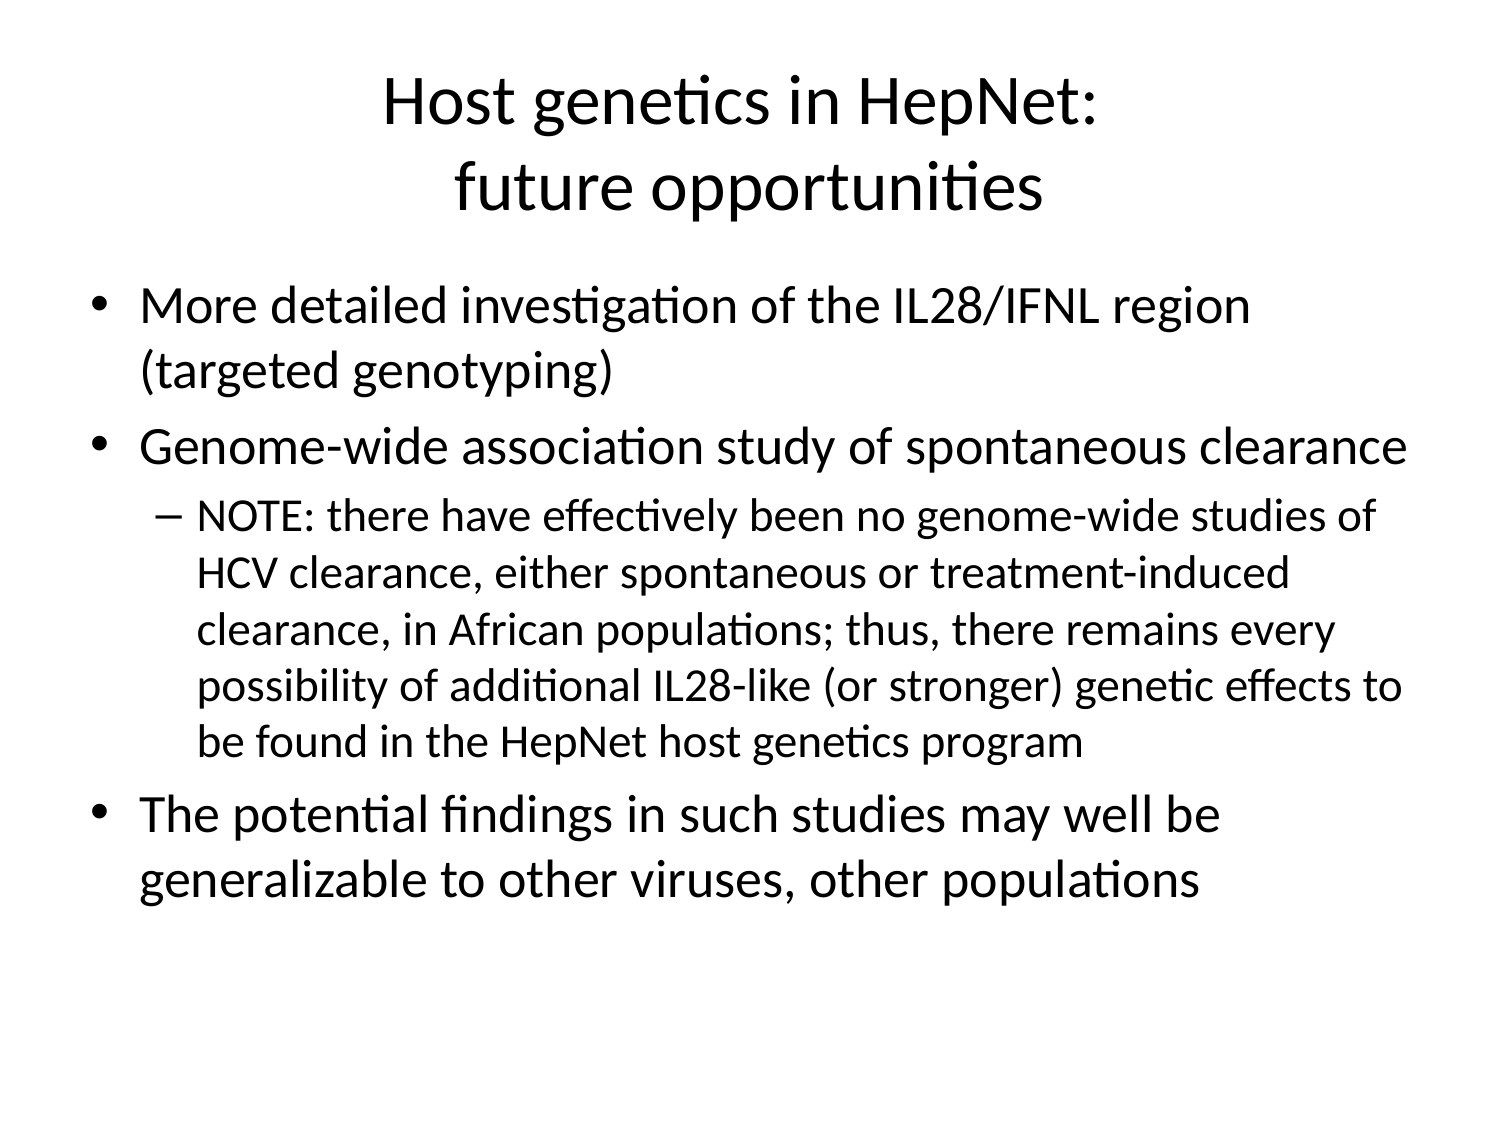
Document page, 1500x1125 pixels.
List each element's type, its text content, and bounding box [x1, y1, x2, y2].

list More detailed investigation of the IL28/IFNL region (targeted genotyping) Genome-wide association study of spontaneous clearance NOTE: there have effectively been no genome-wide studies of HCV clearance, either spontaneous or treatment-induced clearance, in African populations; thus, there remains every possibility of additional IL28-like (or stronger) genetic effects to be found in the HepNet host genetics program The potential findings in such studies may well be generalizable to other viruses, other populations [75, 262, 1425, 1005]
title Host genetics in HepNet: future opportunities [75, 45, 1425, 233]
